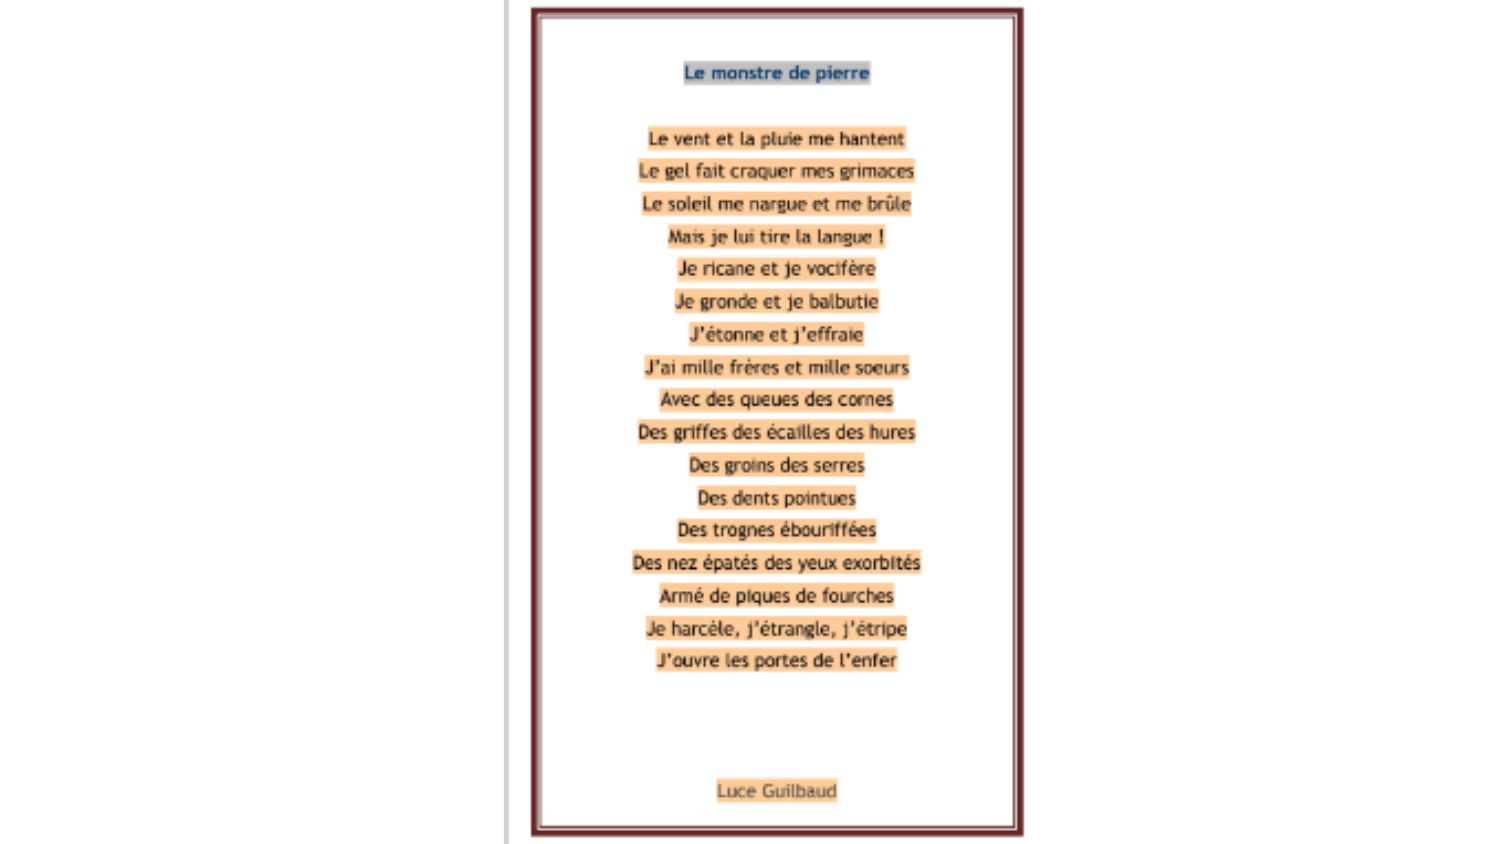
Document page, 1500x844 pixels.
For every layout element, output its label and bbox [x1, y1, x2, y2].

picture [503, 0, 1038, 844]
